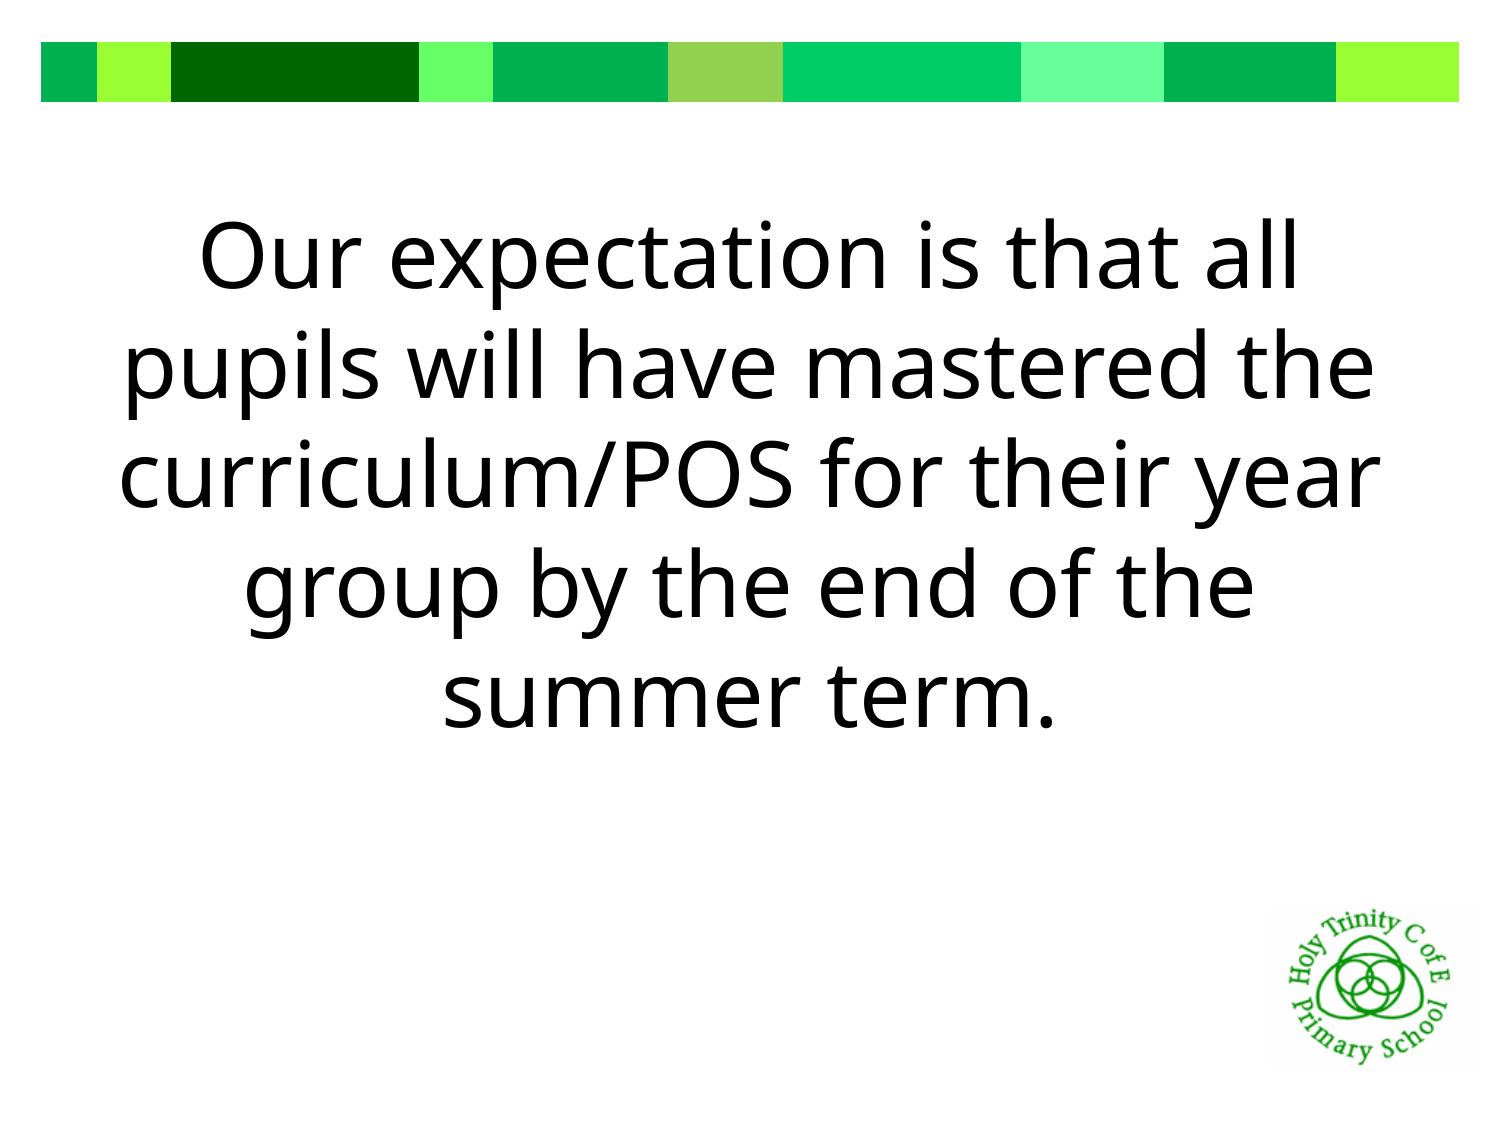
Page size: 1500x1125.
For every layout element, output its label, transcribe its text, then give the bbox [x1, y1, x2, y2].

picture [41, 42, 1459, 103]
picture [1269, 904, 1477, 1071]
title Our expectation is that all pupils will have mastered the curriculum/POS for their year group by the end of the summer term. [41, 432, 1460, 621]
